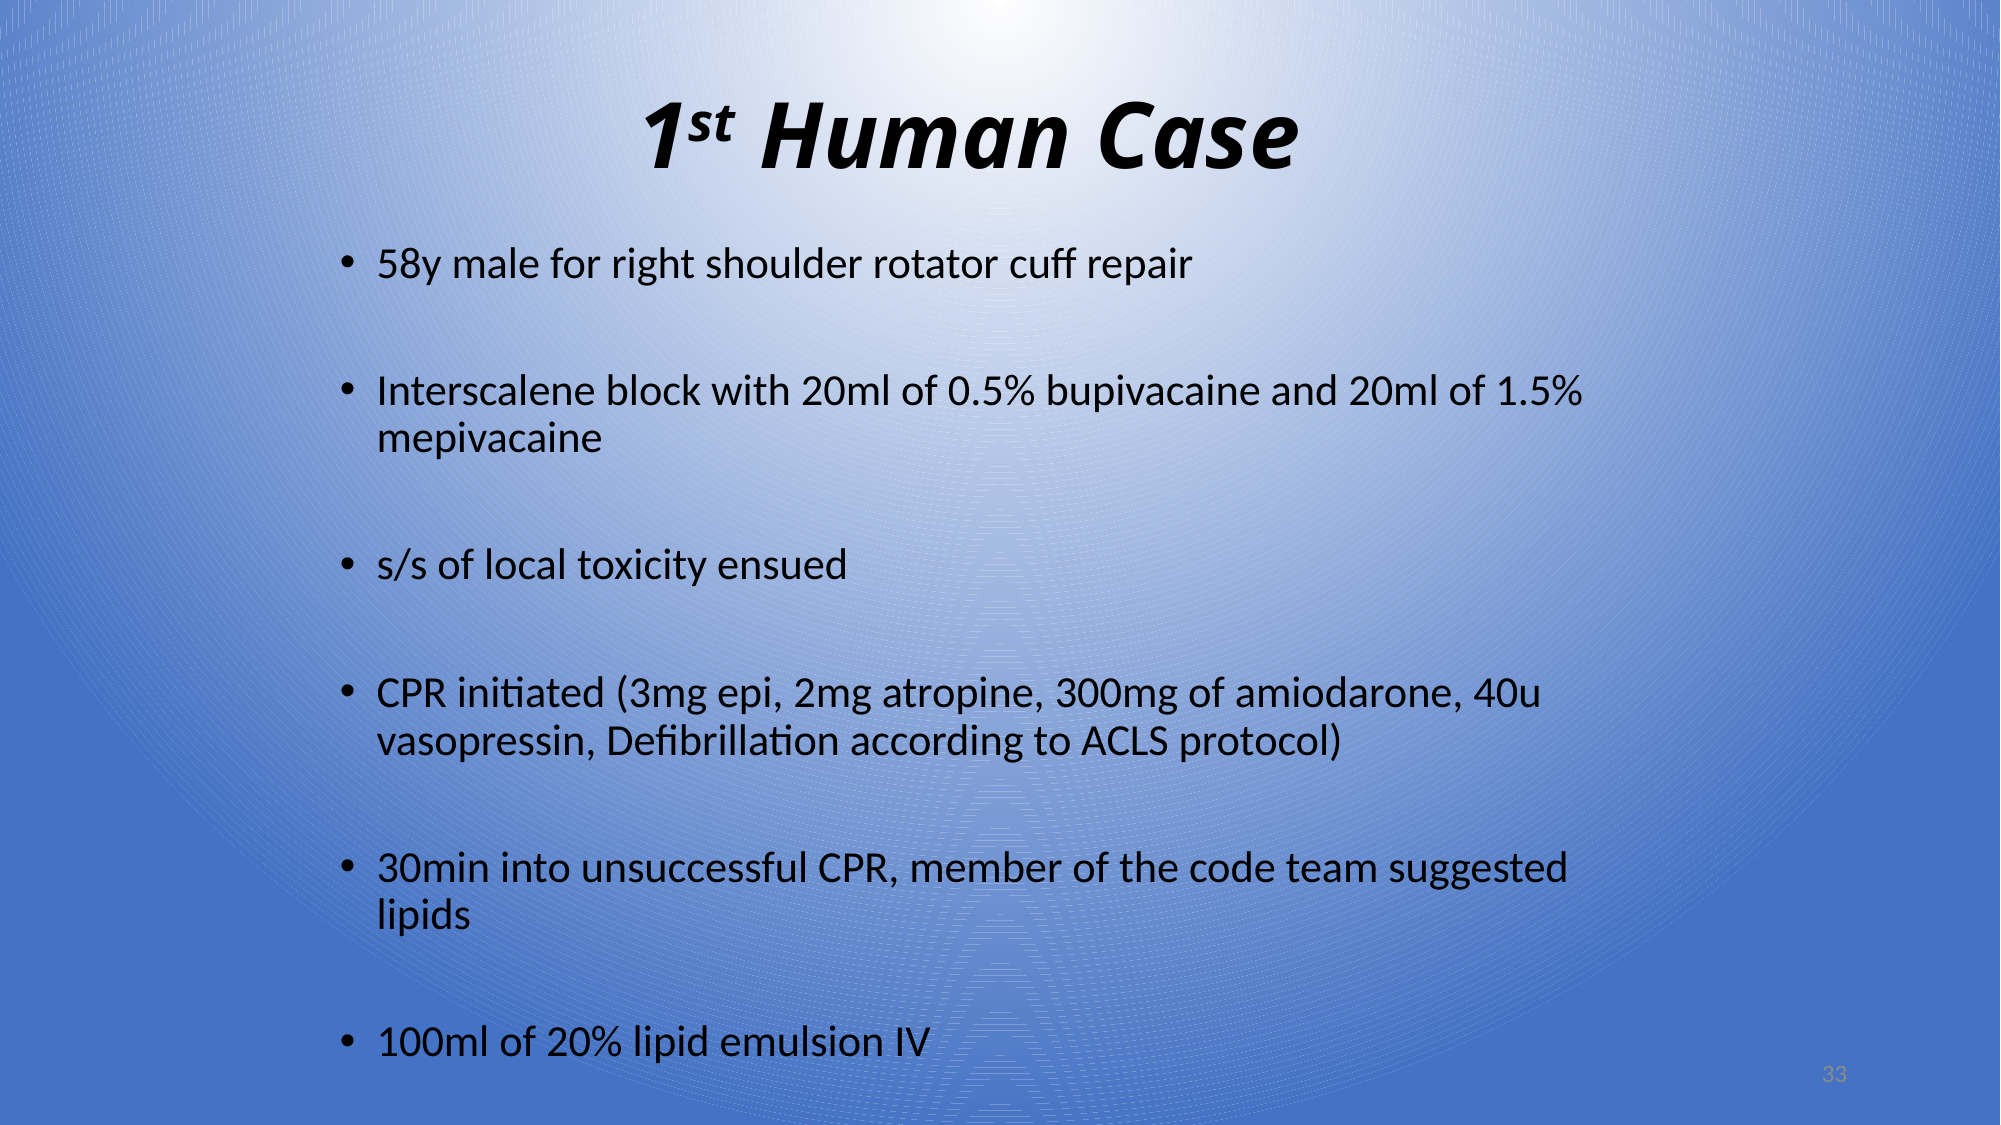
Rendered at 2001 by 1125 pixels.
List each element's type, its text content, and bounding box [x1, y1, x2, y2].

slide_number 33 [1412, 1042, 1863, 1103]
title 1st Human Case [324, 45, 1614, 232]
list 58y male for right shoulder rotator cuff repair Interscalene block with 20ml of 0.5% bupivacaine and 20ml of 1.5% mepivacaine s/s of local toxicity ensued CPR initiated (3mg epi, 2mg atropine, 300mg of amiodarone, 40u vasopressin, Defibrillation according to ACLS protocol) 30min into unsuccessful CPR, member of the code team suggested lipids 100ml of 20% lipid emulsion IV [324, 232, 1614, 1084]
